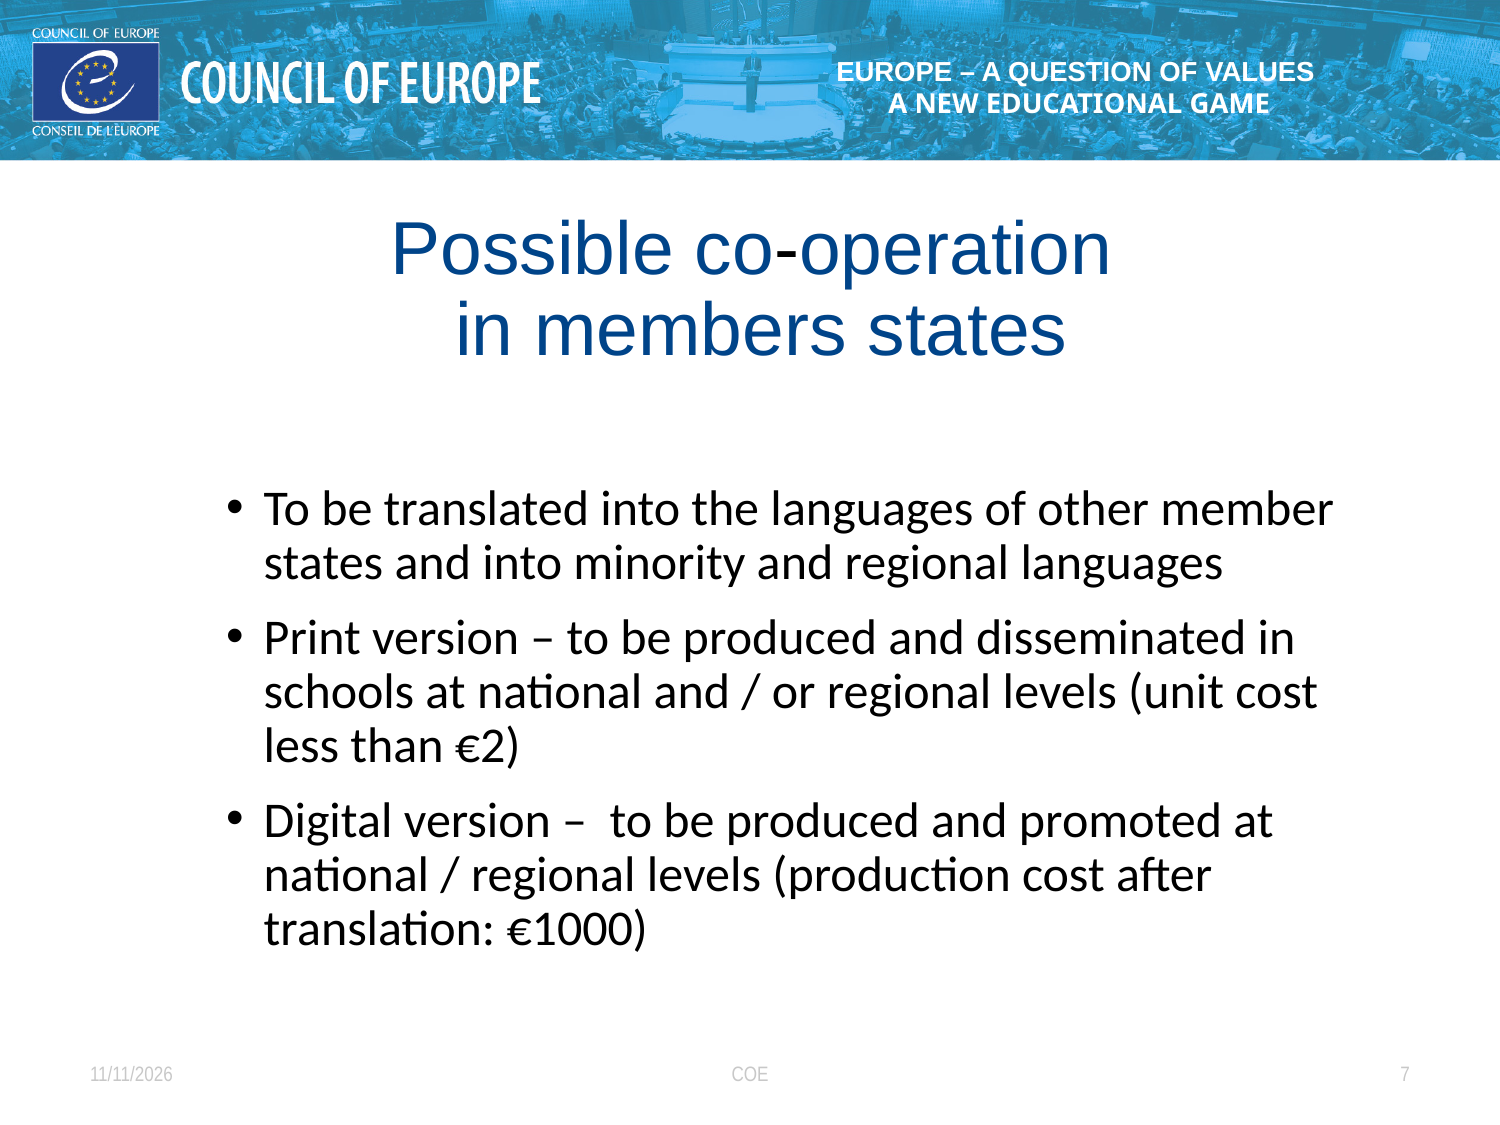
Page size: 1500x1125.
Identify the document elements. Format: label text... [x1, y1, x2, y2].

text_box EUROPE – A QUESTION OF VALUES A NEW EDUCATIONAL GAME [733, 45, 1425, 128]
picture [0, 0, 1500, 1125]
slide_number 7 [1074, 1042, 1425, 1103]
text_box To be translated into the languages of other member states and into minority and regional languages Print version – to be produced and disseminated in schools at national and / or regional levels (unit cost less than €2) Digital version – to be produced and promoted at national / regional levels (production cost after translation: €1000) [211, 474, 1430, 1006]
text_box Possible co-operation in members states [135, 202, 1388, 378]
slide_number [75, 1042, 425, 1103]
footer COE [512, 1042, 988, 1103]
